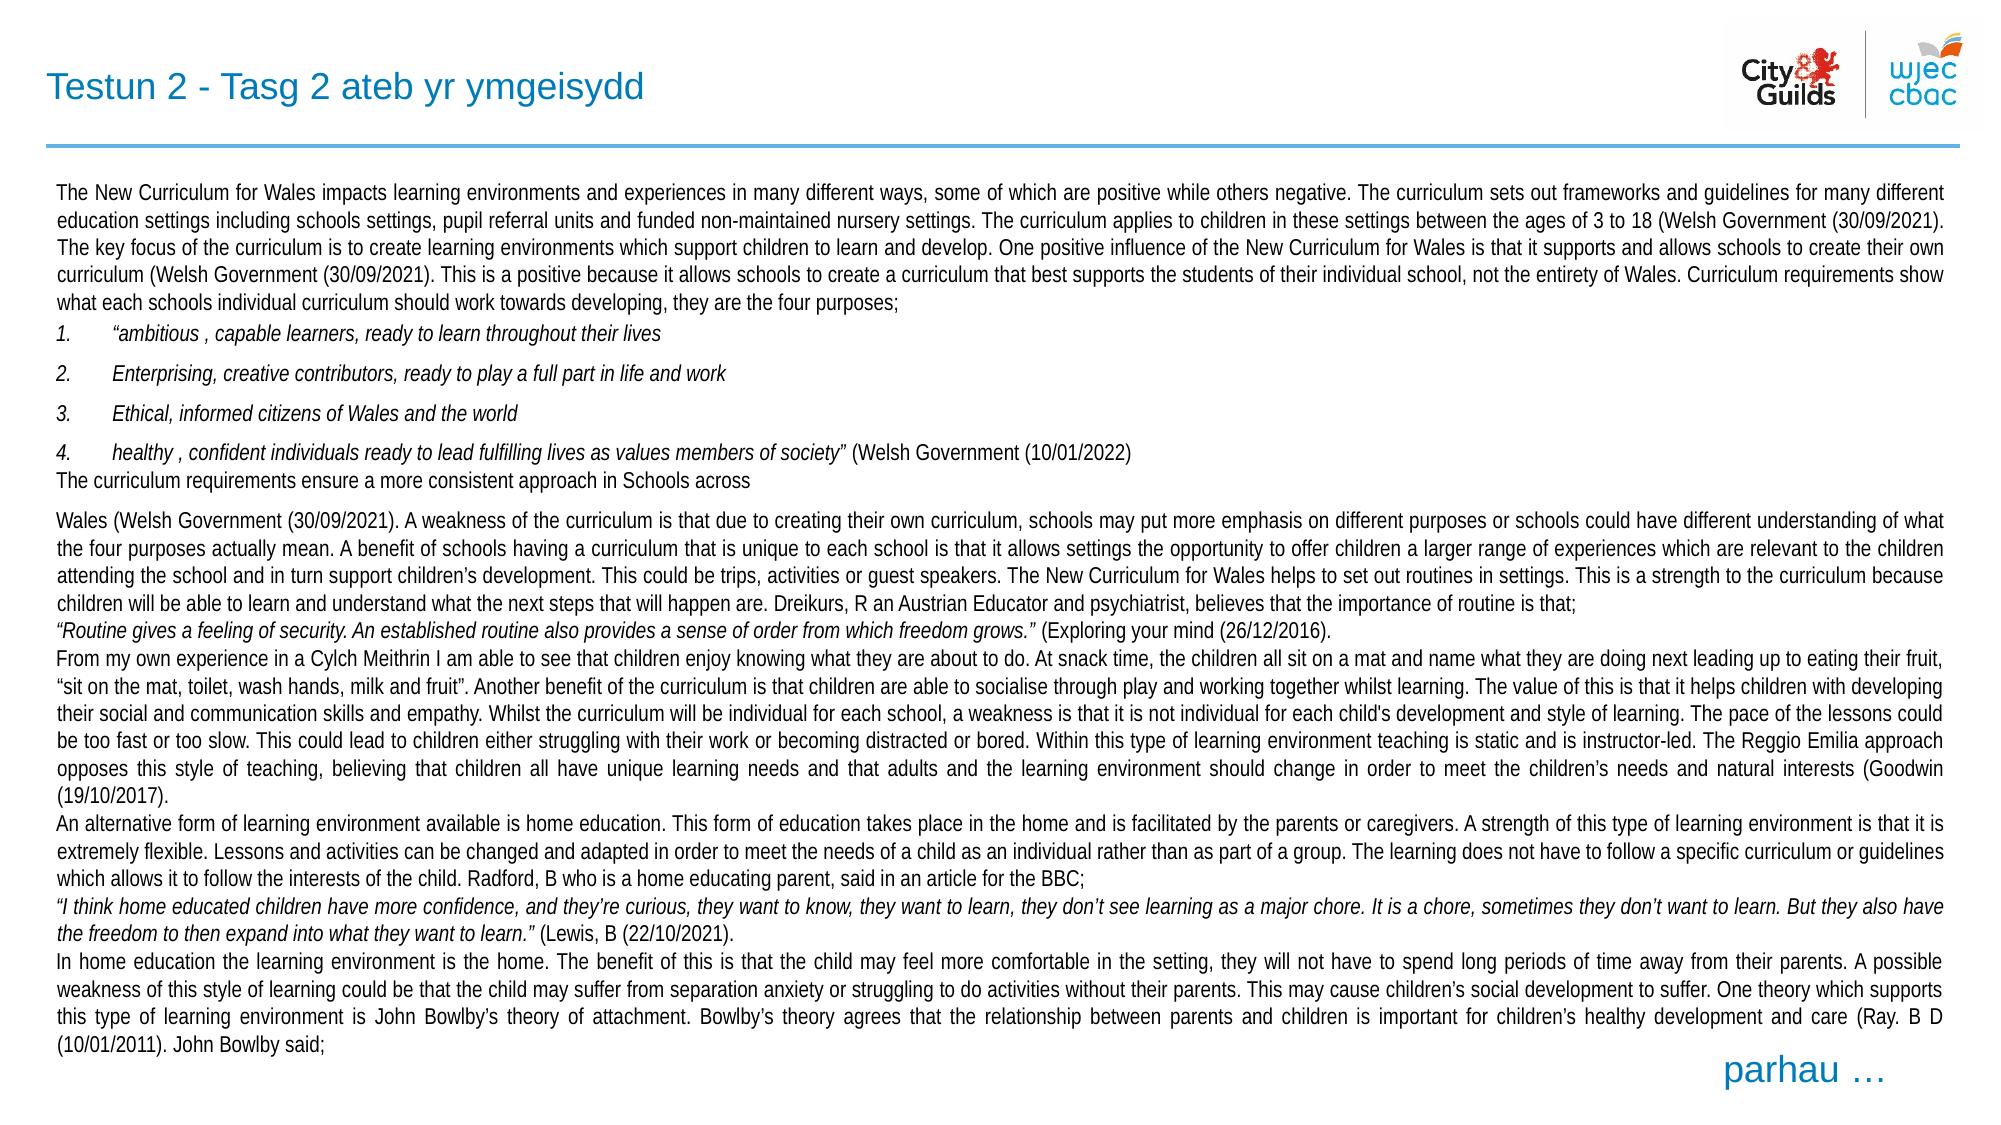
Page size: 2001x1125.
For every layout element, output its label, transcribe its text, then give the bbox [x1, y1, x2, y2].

title Testun 2 - Tasg 2 ateb yr ymgeisydd [46, 34, 1724, 108]
picture [1723, 18, 1984, 131]
text_box The New Curriculum for Wales impacts learning environments and experiences in many different ways, some of which are positive while others negative. The curriculum sets out frameworks and guidelines for many different education settings including schools settings, pupil referral units and funded non-maintained nursery settings. The curriculum applies to children in these settings between the ages of 3 to 18 (Welsh Government (30/09/2021). The key focus of the curriculum is to create learning environments which support children to learn and develop. One positive influence of the New Curriculum for Wales is that it supports and allows schools to create their own curriculum (Welsh Government (30/09/2021). This is a positive because it allows schools to create a curriculum that best supports the students of their individual school, not the entirety of Wales. Curriculum requirements show what each schools individual curriculum should work towards developing, they are the four purposes; “ambitious , capable learners, ready to learn throughout their lives Enterprising, creative contributors, ready to play a full part in life and work Ethical, informed citizens of Wales and the world healthy , confident individuals ready to lead fulfilling lives as values members of society” (Welsh Government (10/01/2022) The curriculum requirements ensure a more consistent approach in Schools across Wales (Welsh Government (30/09/2021). A weakness of the curriculum is that due to creating their own curriculum, schools may put more emphasis on different purposes or schools could have different understanding of what the four purposes actually mean. A benefit of schools having a curriculum that is unique to each school is that it allows settings the opportunity to offer children a larger range of experiences which are relevant to the children attending the school and in turn support children’s development. This could be trips, activities or guest speakers. The New Curriculum for Wales helps to set out routines in settings. This is a strength to the curriculum because children will be able to learn and understand what the next steps that will happen are. Dreikurs, R an Austrian Educator and psychiatrist, believes that the importance of routine is that; “Routine gives a feeling of security. An established routine also provides a sense of order from which freedom grows.” (Exploring your mind (26/12/2016). From my own experience in a Cylch Meithrin I am able to see that children enjoy knowing what they are about to do. At snack time, the children all sit on a mat and name what they are doing next leading up to eating their fruit, “sit on the mat, toilet, wash hands, milk and fruit”. Another benefit of the curriculum is that children are able to socialise through play and working together whilst learning. The value of this is that it helps children with developing their social and communication skills and empathy. Whilst the curriculum will be individual for each school, a weakness is that it is not individual for each child's development and style of learning. The pace of the lessons could be too fast or too slow. This could lead to children either struggling with their work or becoming distracted or bored. Within this type of learning environment teaching is static and is instructor-led. The Reggio Emilia approach opposes this style of teaching, believing that children all have unique learning needs and that adults and the learning environment should change in order to meet the children’s needs and natural interests (Goodwin (19/10/2017). An alternative form of learning environment available is home education. This form of education takes place in the home and is facilitated by the parents or caregivers. A strength of this type of learning environment is that it is extremely flexible. Lessons and activities can be changed and adapted in order to meet the needs of a child as an individual rather than as part of a group. The learning does not have to follow a specific curriculum or guidelines which allows it to follow the interests of the child. Radford, B who is a home educating parent, said in an article for the BBC; “I think home educated children have more confidence, and they’re curious, they want to know, they want to learn, they don’t see learning as a major chore. It is a chore, sometimes they don’t want to learn. But they also have the freedom to then expand into what they want to learn.” (Lewis, B (22/10/2021). In home education the learning environment is the home. The benefit of this is that the child may feel more comfortable in the setting, they will not have to spend long periods of time away from their parents. A possible weakness of this style of learning could be that the child may suffer from separation anxiety or struggling to do activities without their parents. This may cause children’s social development to suffer. One theory which supports this type of learning environment is John Bowlby’s theory of attachment. Bowlby’s theory agrees that the relationship between parents and children is important for children’s healthy development and care (Ray. B D (10/01/2011). John Bowlby said; [41, 170, 2000, 1064]
text_box parhau … [1723, 1064, 1940, 1091]
